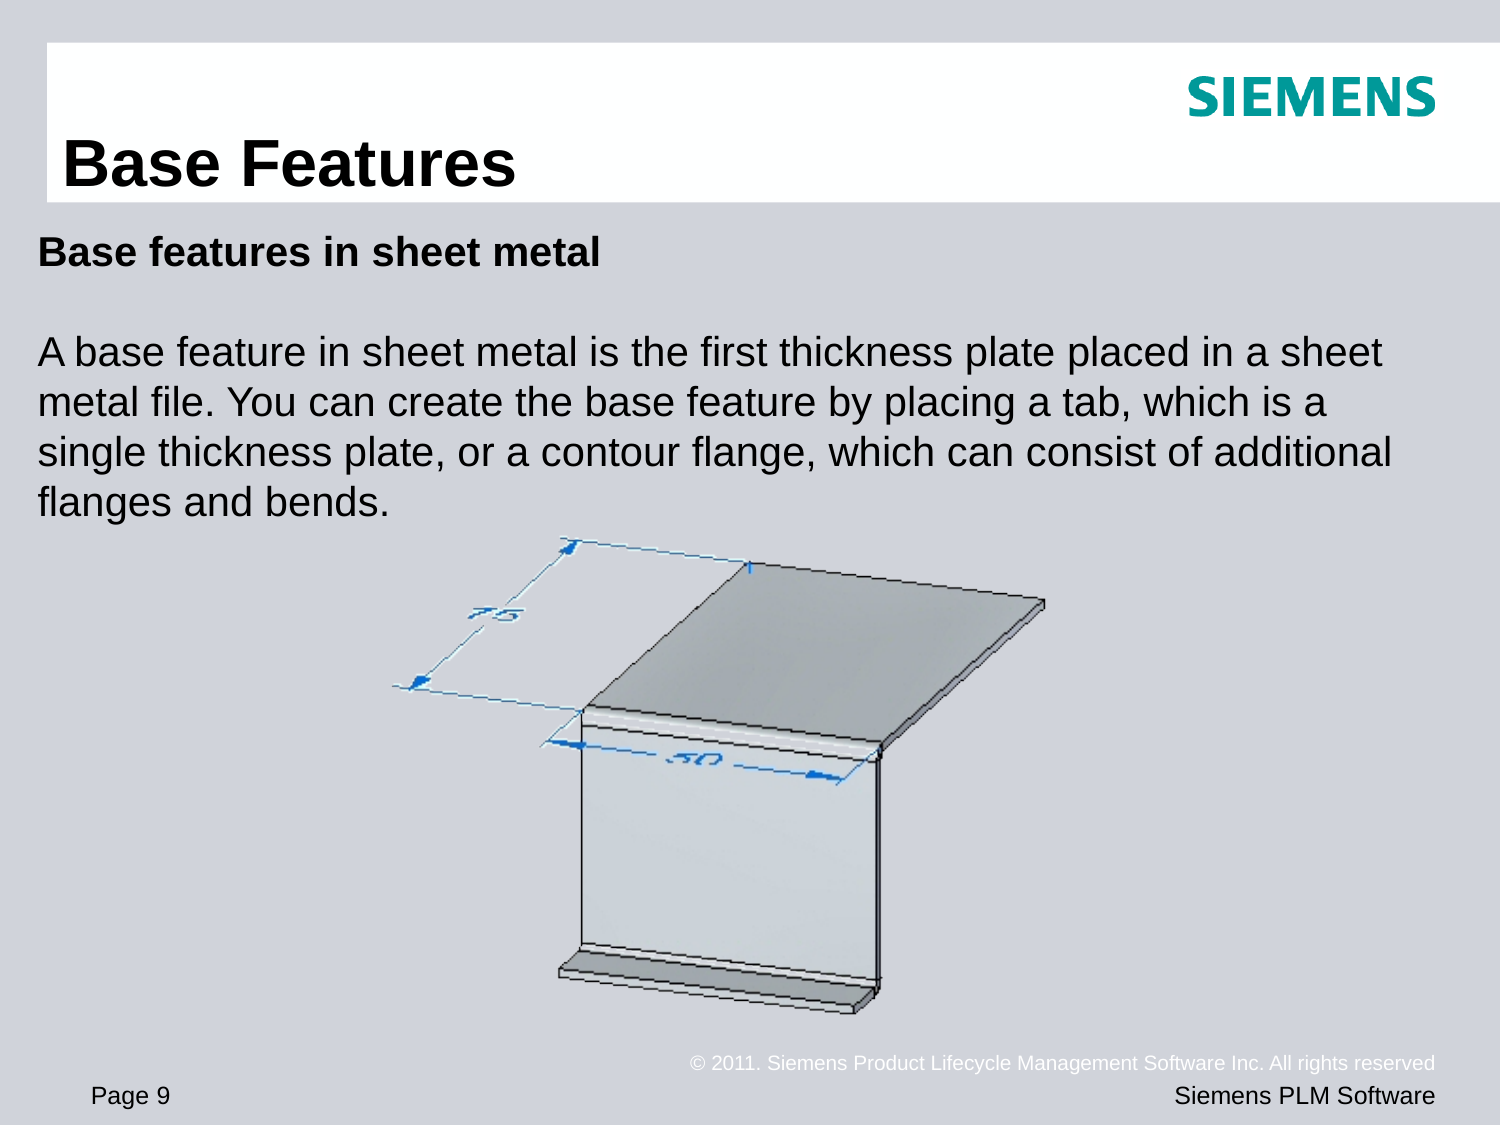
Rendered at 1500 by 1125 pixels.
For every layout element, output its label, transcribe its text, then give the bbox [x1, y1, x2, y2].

picture [1181, 69, 1444, 123]
picture [374, 487, 1063, 1053]
list Base features in sheet metal A base feature in sheet metal is the first thickness plate placed in a sheet metal file. You can create the base feature by placing a tab, which is a single thickness plate, or a contour flange, which can consist of additional flanges and bends. [37, 224, 1401, 1038]
title Base Features [62, 99, 1095, 201]
